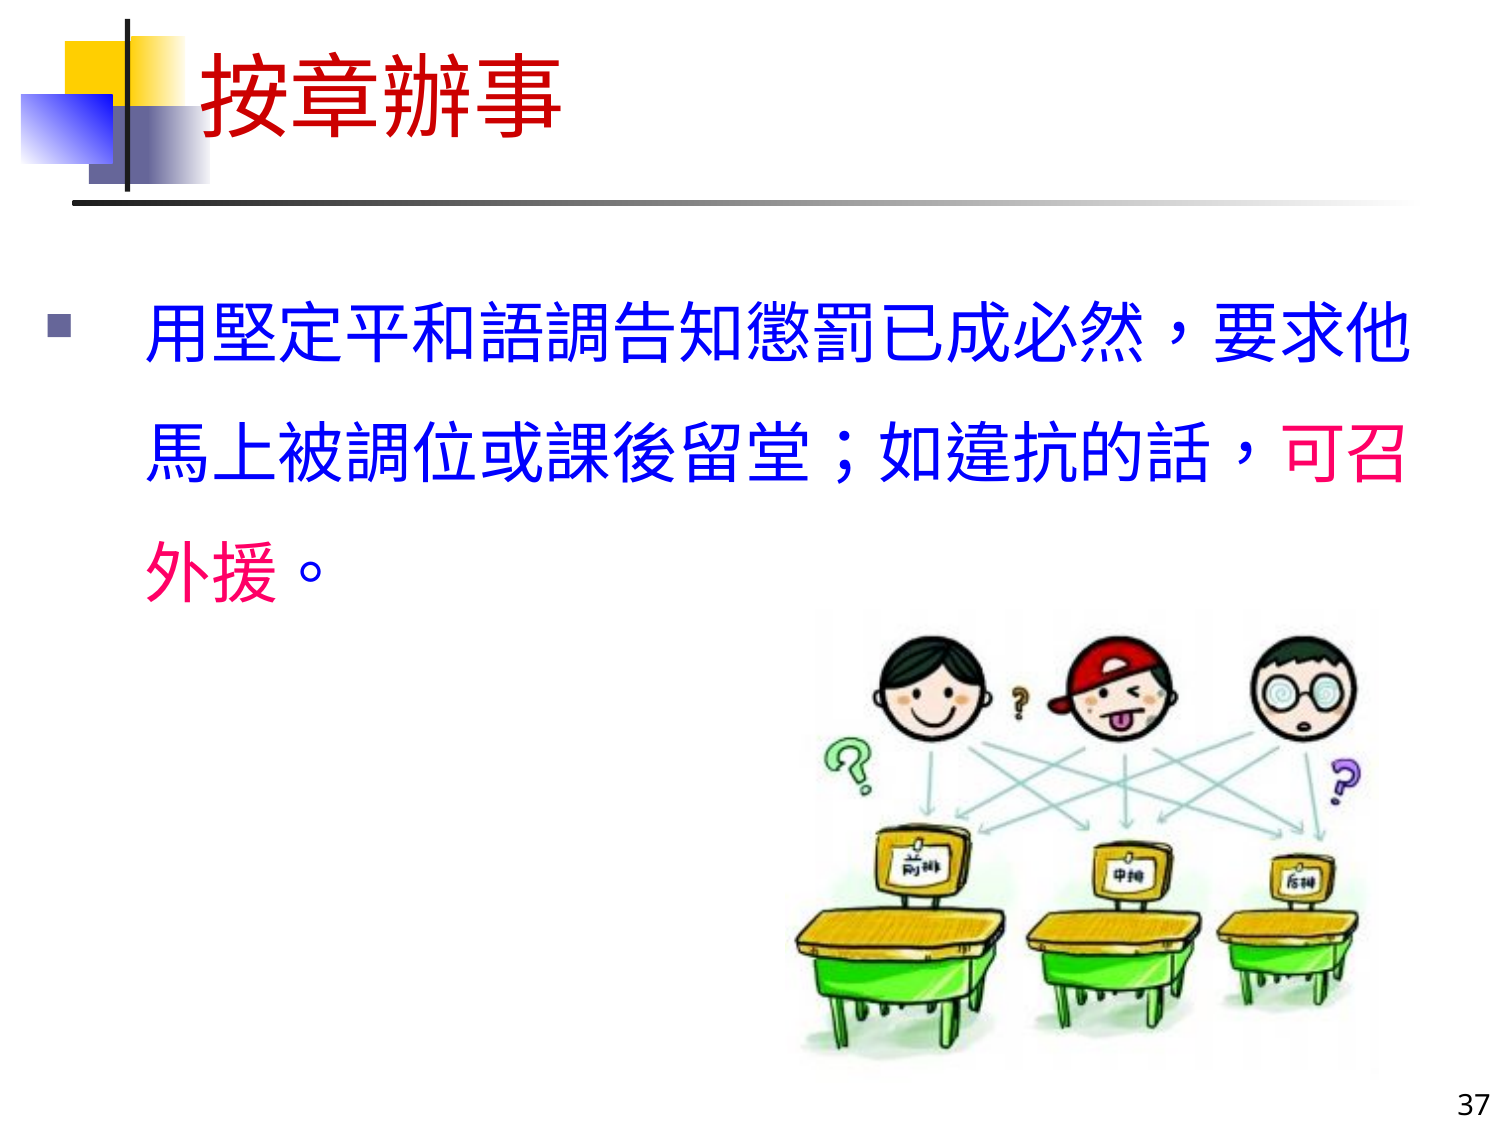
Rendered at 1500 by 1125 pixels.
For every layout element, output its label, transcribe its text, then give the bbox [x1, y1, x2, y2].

list 用堅定平和語調告知懲罰已成必然，要求他馬上被調位或課後留堂；如違抗的話，可召外援。 [29, 243, 1470, 1125]
slide_number 37 [1193, 1058, 1500, 1125]
picture [785, 609, 1379, 1083]
title 按章辦事 [183, 0, 1462, 188]
